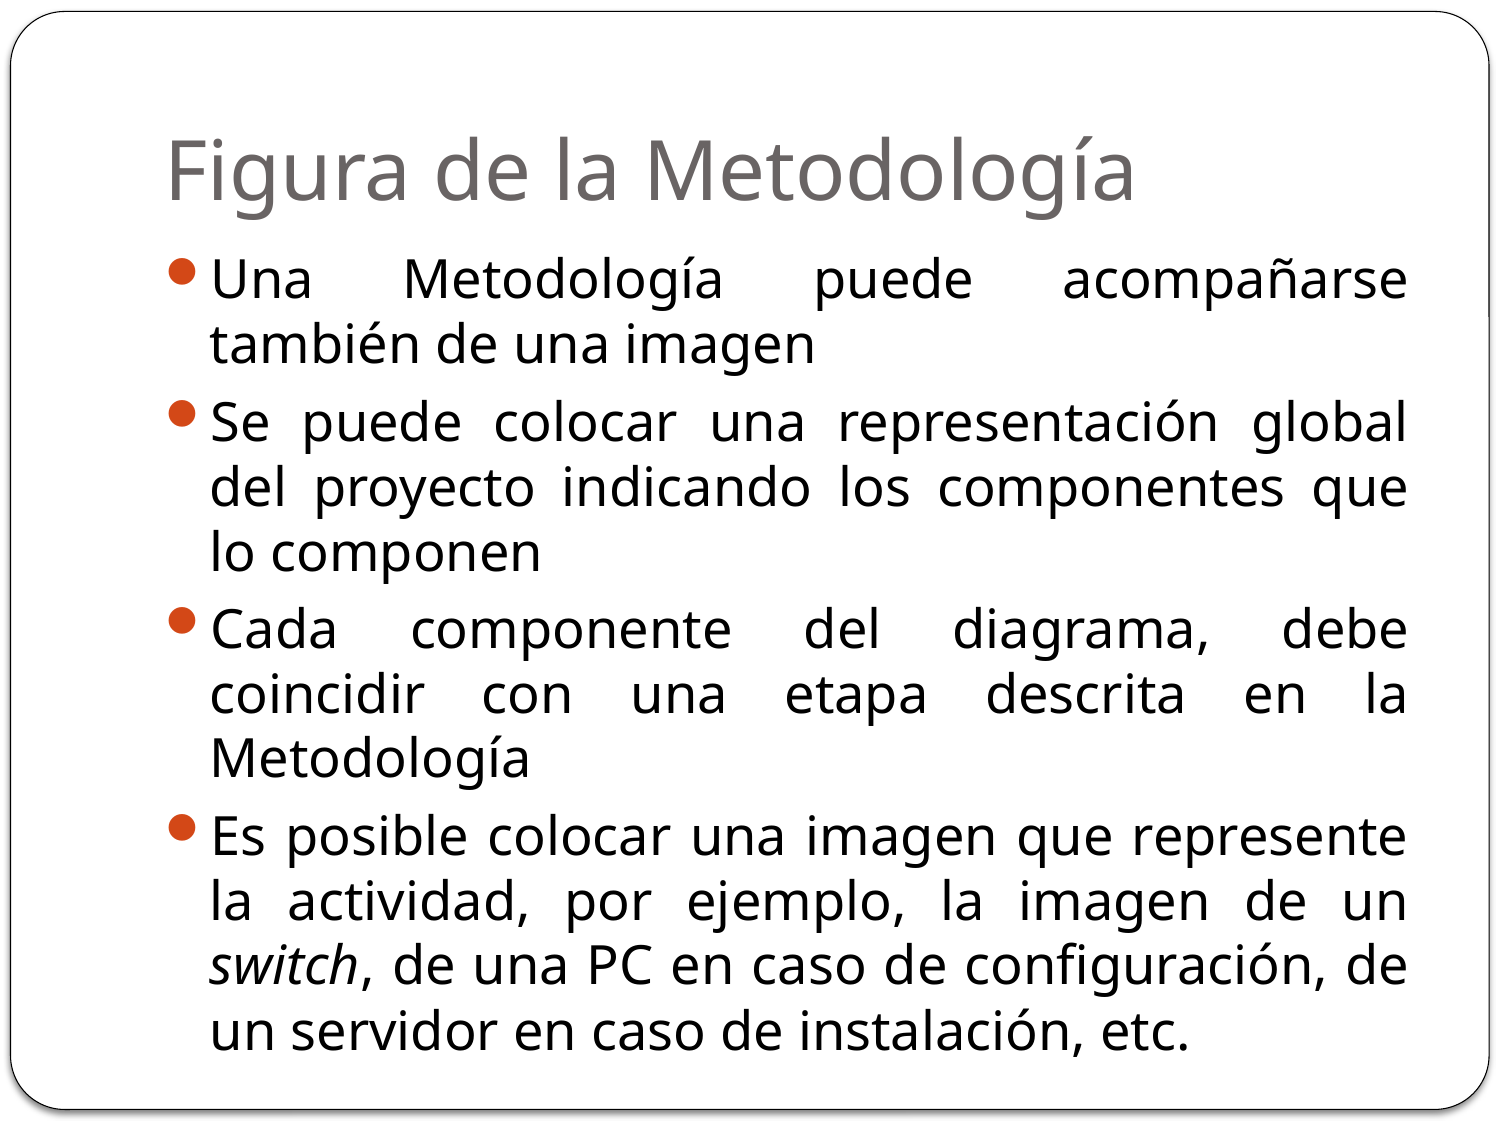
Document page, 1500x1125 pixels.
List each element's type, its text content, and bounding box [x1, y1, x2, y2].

title Figura de la Metodología [150, 45, 1425, 233]
list Una Metodología puede acompañarse también de una imagen Se puede colocar una representación global del proyecto indicando los componentes que lo componen Cada componente del diagrama, debe coincidir con una etapa descrita en la Metodología Es posible colocar una imagen que represente la actividad, por ejemplo, la imagen de un switch, de una PC en caso de configuración, de un servidor en caso de instalación, etc. [150, 237, 1425, 988]
